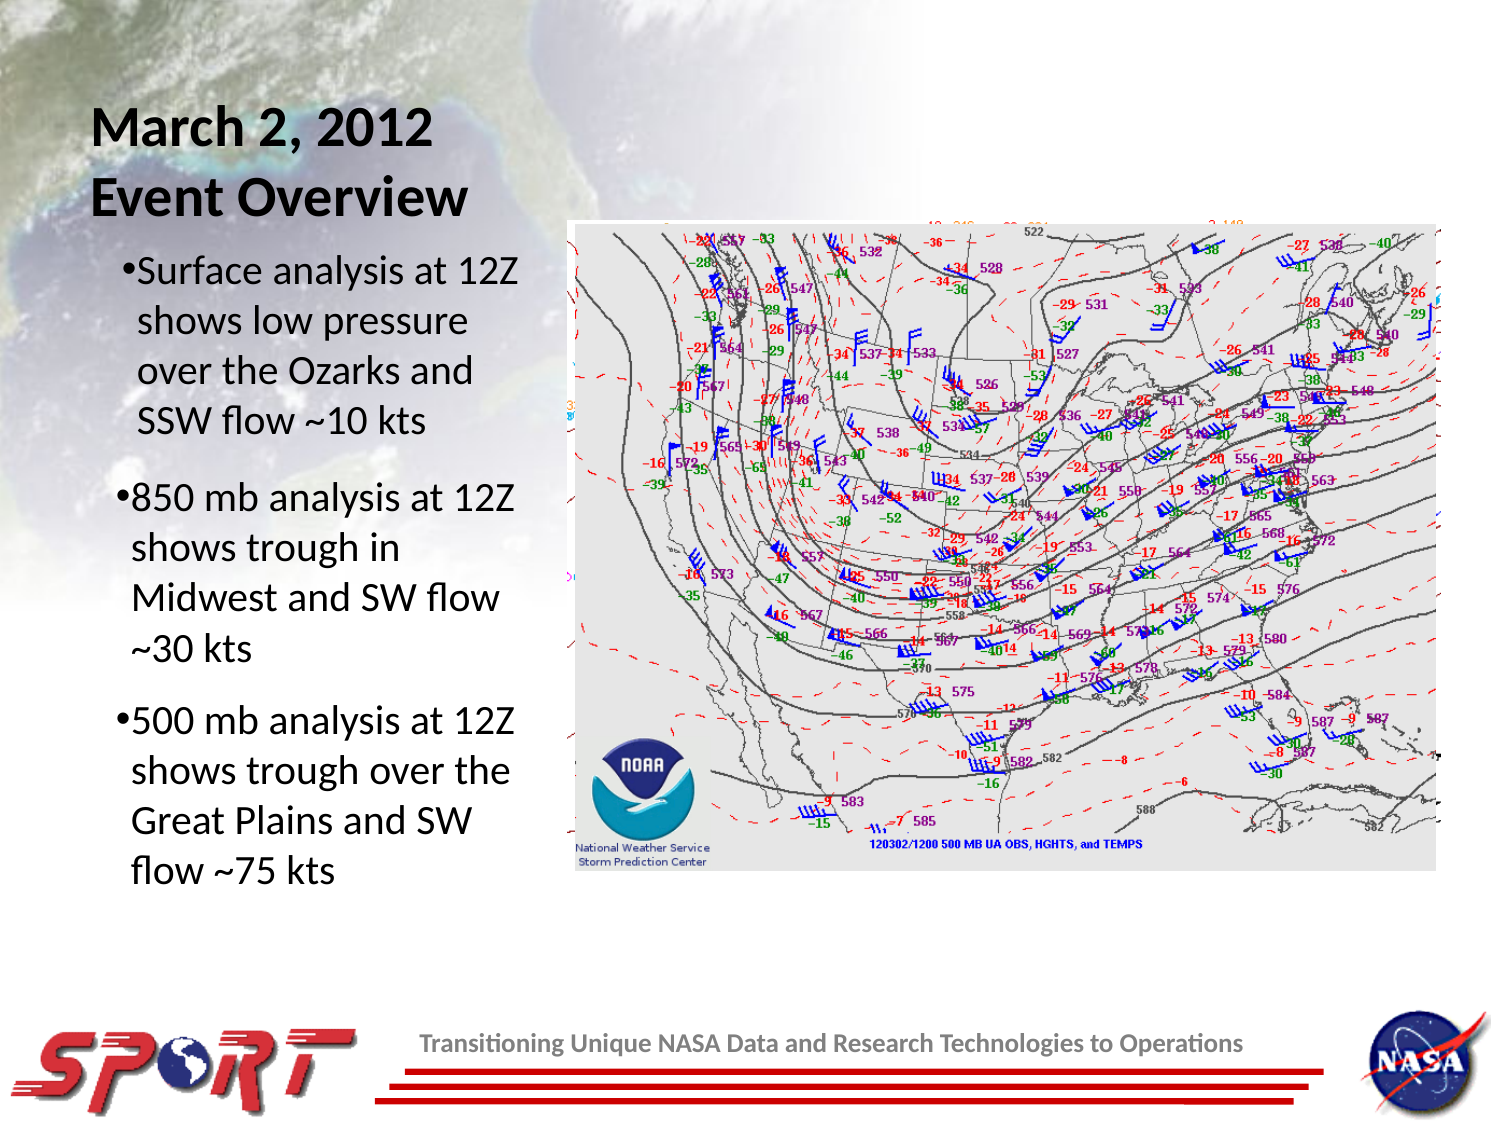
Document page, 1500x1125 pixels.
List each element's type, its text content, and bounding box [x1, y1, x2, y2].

picture [0, 1018, 375, 1125]
text_box 500 mb analysis at 12Z shows trough over the Great Plains and SW flow ~75 kts [68, 685, 563, 913]
title March 2, 2012 Event Overview [75, 44, 569, 235]
picture [1350, 1007, 1491, 1125]
picture [0, 0, 1441, 876]
text_box 850 mb analysis at 12Z shows trough in Midwest and SW flow ~30 kts [68, 462, 562, 685]
list Surface analysis at 12Z shows low pressure over the Ozarks and SSW flow ~10 kts [75, 235, 562, 462]
